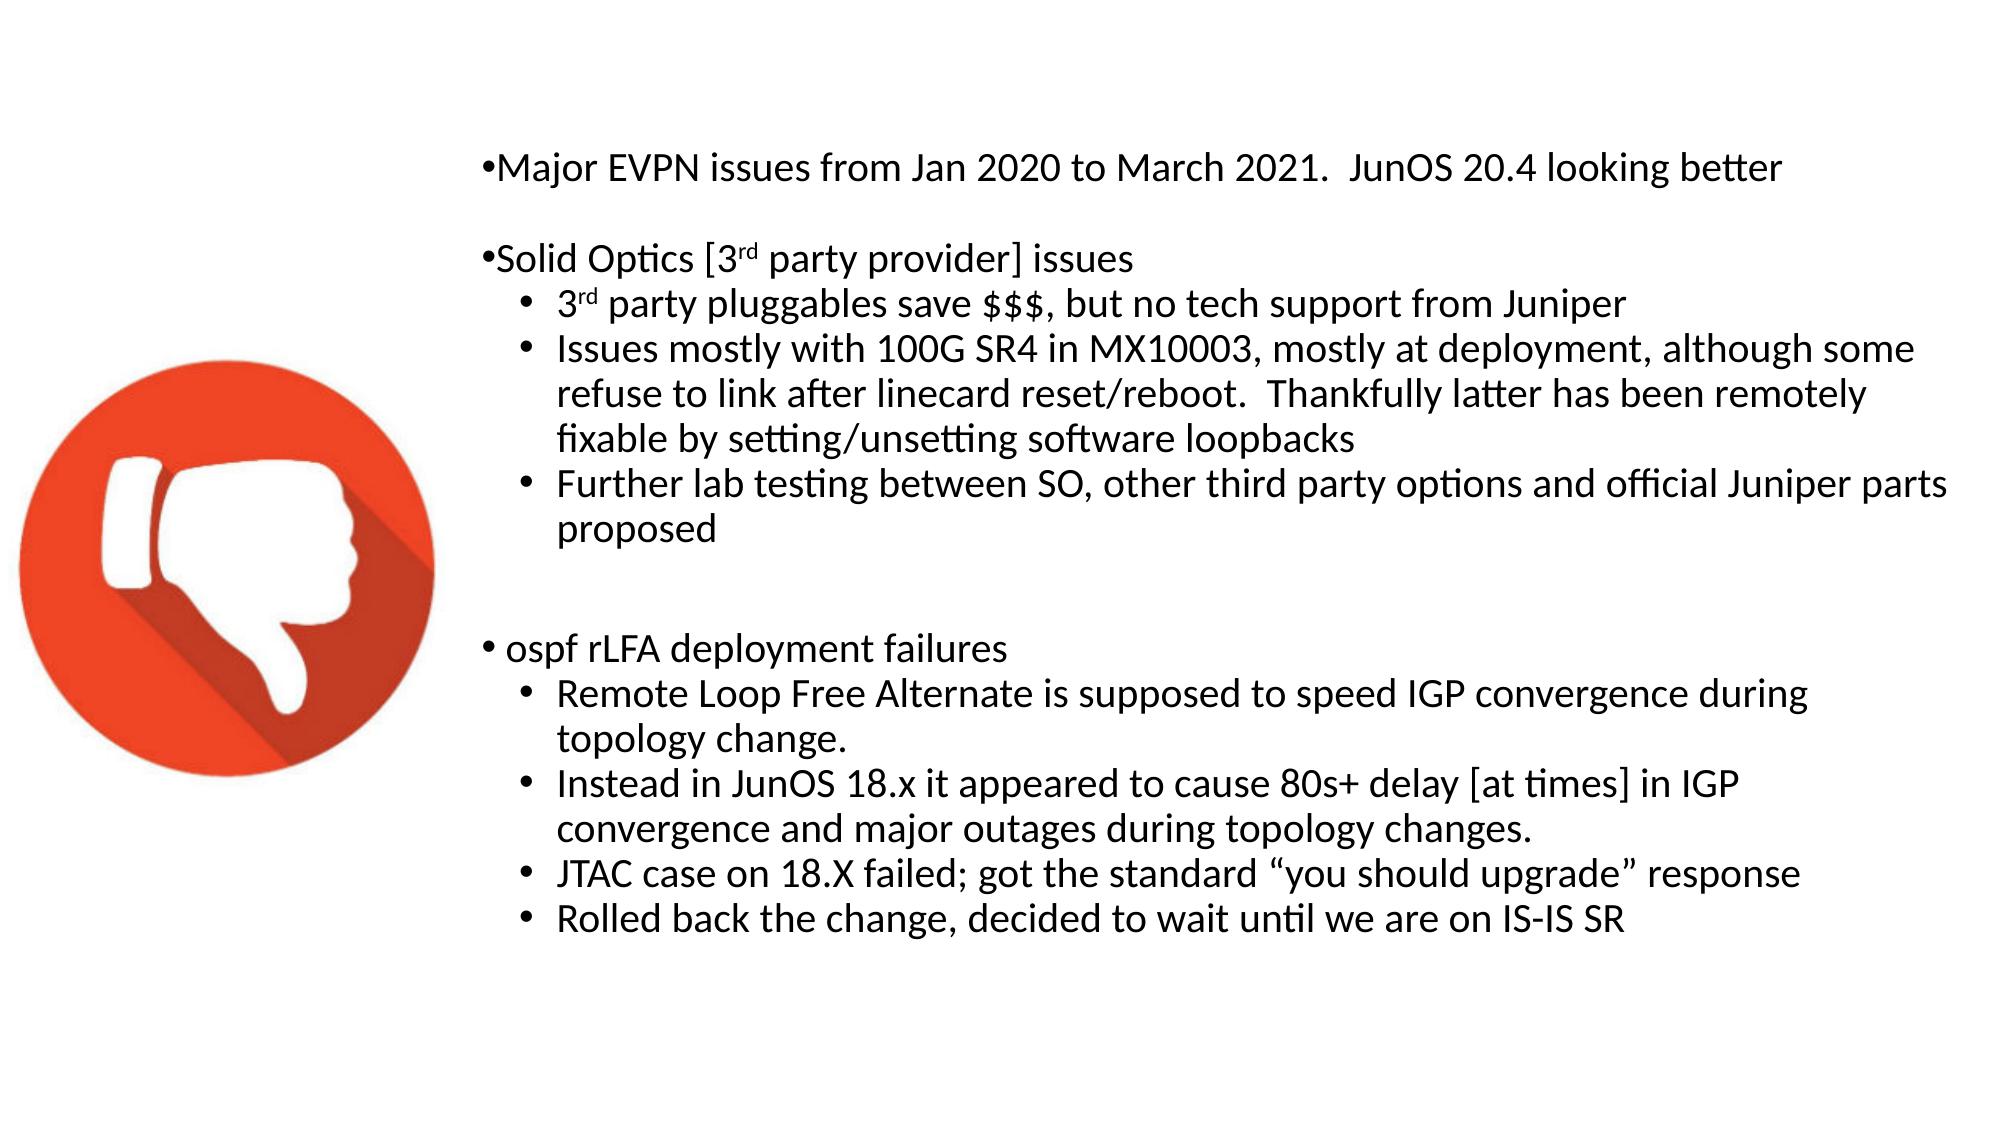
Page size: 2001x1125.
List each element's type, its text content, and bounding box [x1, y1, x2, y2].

picture [0, 336, 450, 789]
list Major EVPN issues from Jan 2020 to March 2021. JunOS 20.4 looking better Solid Optics [3rd party provider] issues 3rd party pluggables save $$$, but no tech support from Juniper Issues mostly with 100G SR4 in MX10003, mostly at deployment, although some refuse to link after linecard reset/reboot. Thankfully latter has been remotely fixable by setting/unsetting software loopbacks Further lab testing between SO, other third party options and official Juniper parts proposed ospf rLFA deployment failures Remote Loop Free Alternate is supposed to speed IGP convergence during topology change. Instead in JunOS 18.x it appeared to cause 80s+ delay [at times] in IGP convergence and major outages during topology changes. JTAC case on 18.X failed; got the standard “you should upgrade” response Rolled back the change, decided to wait until we are on IS-IS SR [466, 138, 1966, 1125]
